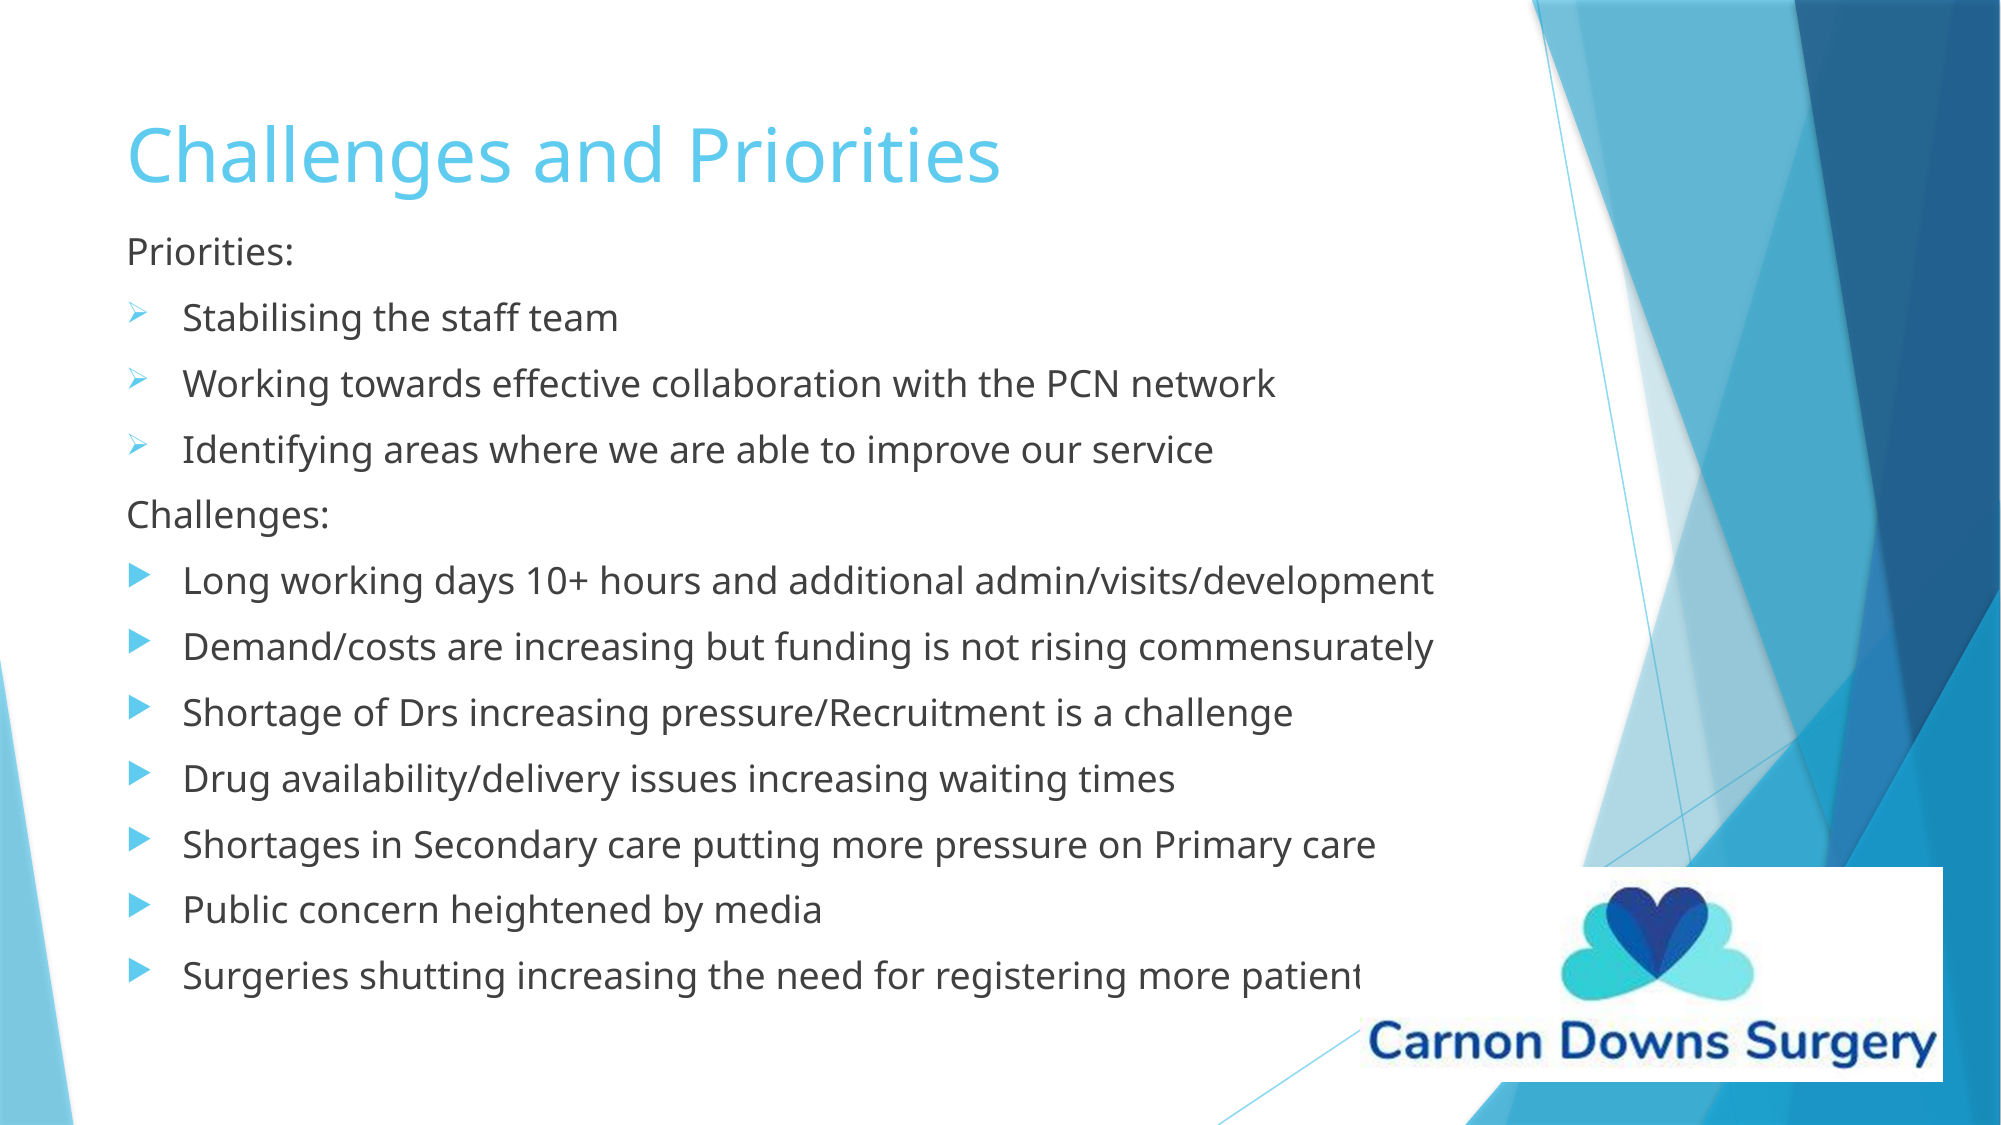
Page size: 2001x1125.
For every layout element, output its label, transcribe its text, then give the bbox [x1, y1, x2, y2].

list Priorities: Stabilising the staff team Working towards effective collaboration with the PCN network Identifying areas where we are able to improve our service Challenges: Long working days 10+ hours and additional admin/visits/development Demand/costs are increasing but funding is not rising commensurately Shortage of Drs increasing pressure/Recruitment is a challenge Drug availability/delivery issues increasing waiting times Shortages in Secondary care putting more pressure on Primary care Public concern heightened by media Surgeries shutting increasing the need for registering more patients [111, 220, 1522, 1042]
title Challenges and Priorities [111, 99, 1522, 220]
picture [1359, 866, 1943, 1082]
